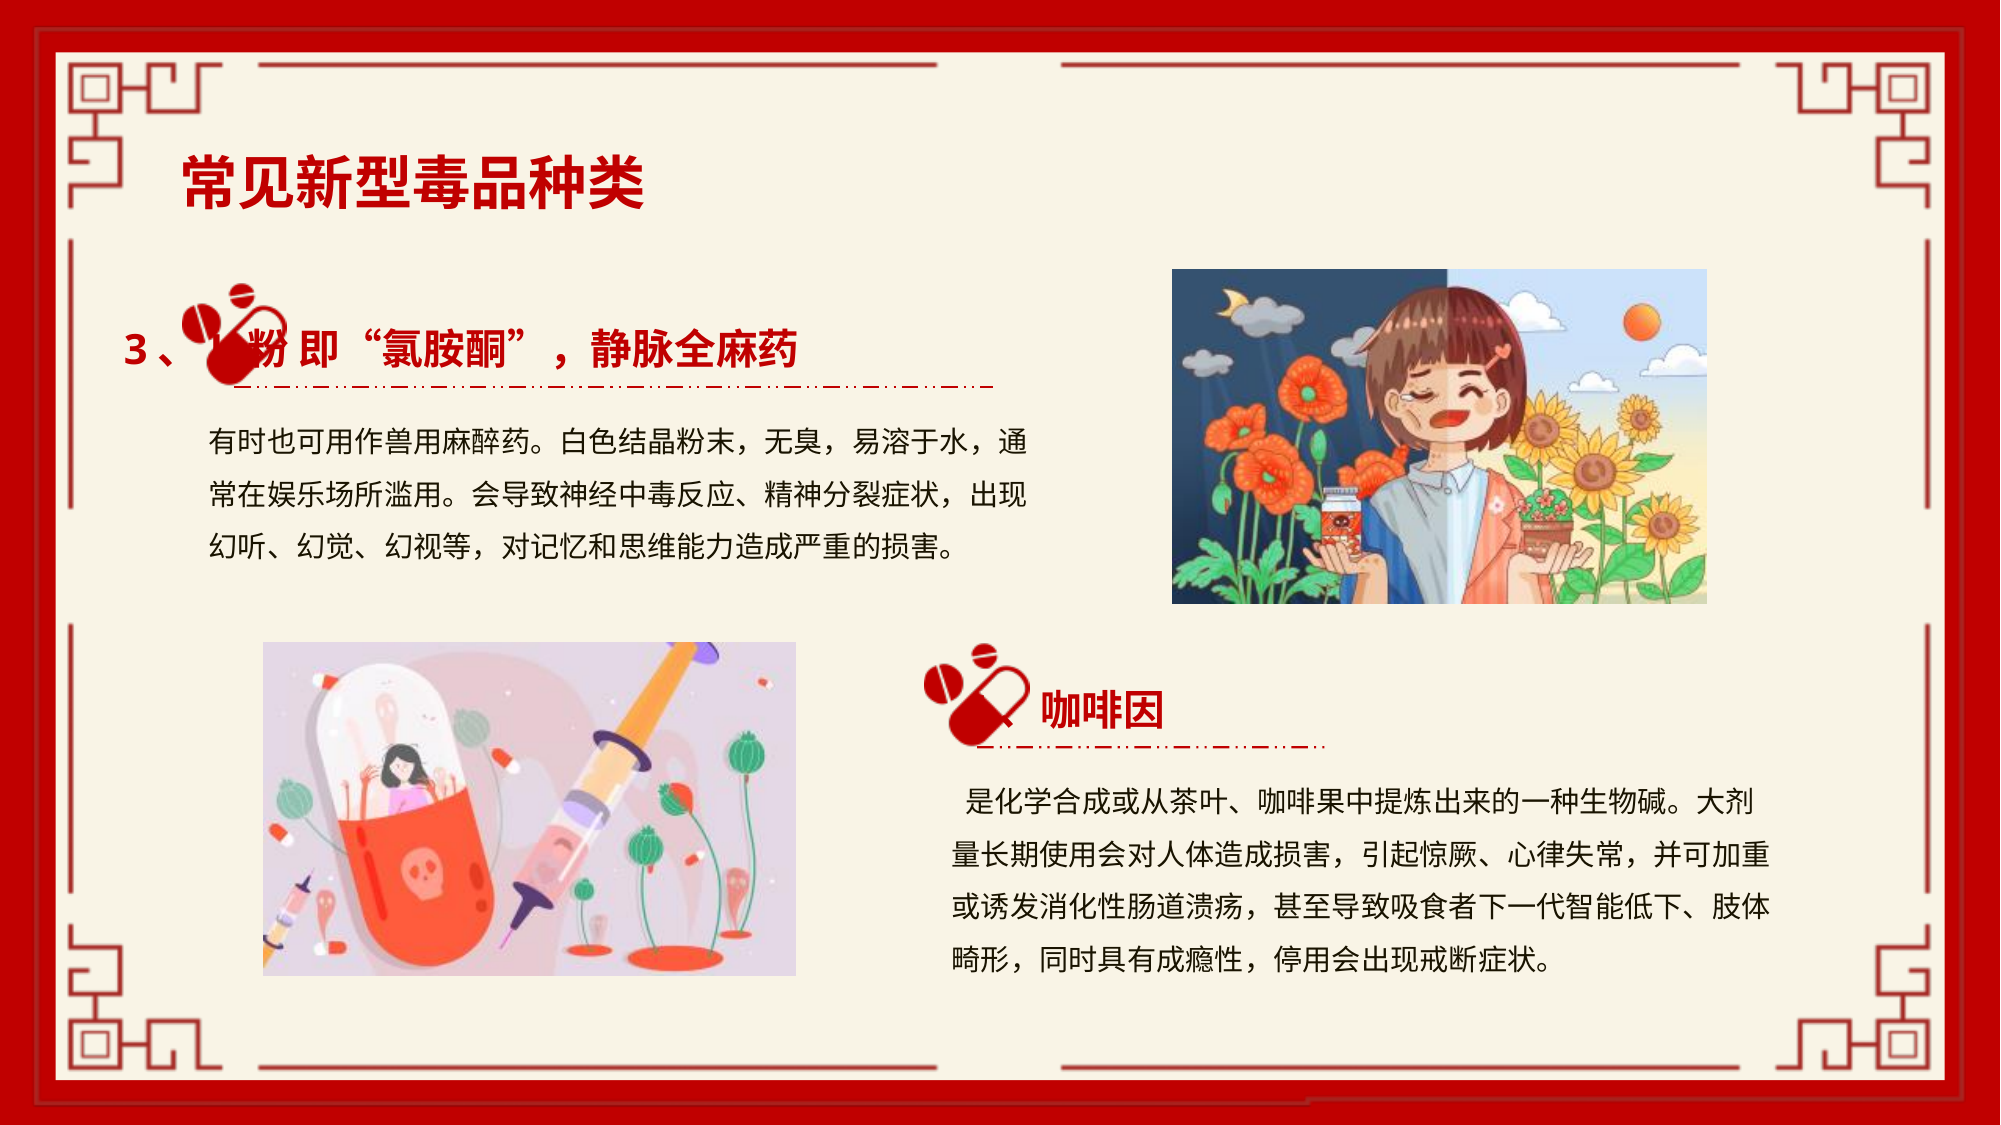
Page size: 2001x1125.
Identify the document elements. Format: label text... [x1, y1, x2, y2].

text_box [924, 642, 1795, 986]
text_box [181, 282, 1052, 573]
picture [0, 0, 2001, 1125]
text_box 常见新型毒品种类 [164, 138, 661, 224]
